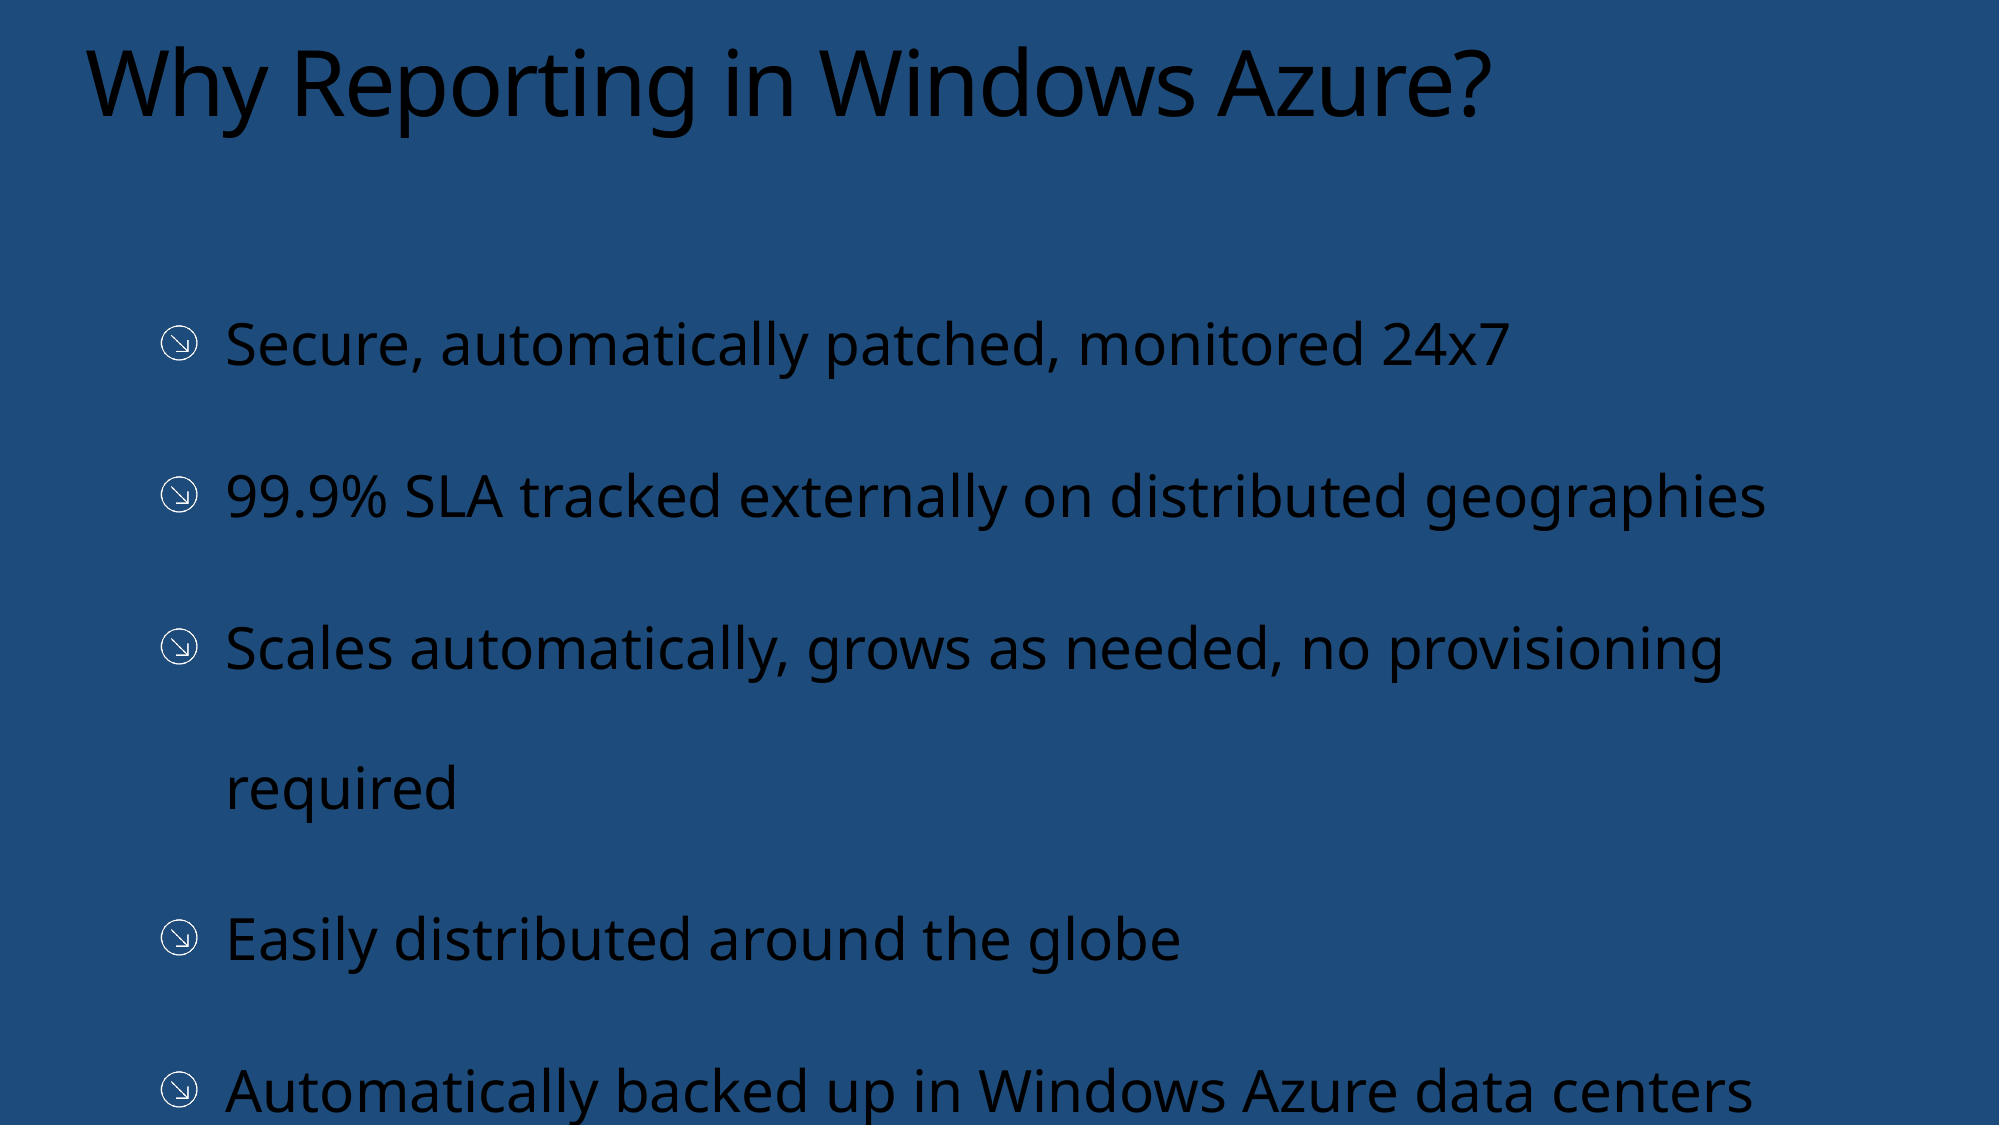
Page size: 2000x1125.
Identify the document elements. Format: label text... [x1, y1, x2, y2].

list Secure, automatically patched, monitored 24x7 99.9% SLA tracked externally on distributed geographies Scales automatically, grows as needed, no provisioning required Easily distributed around the globe Automatically backed up in Windows Azure data centers [85, 237, 1914, 1001]
picture [160, 475, 198, 513]
picture [160, 627, 198, 665]
picture [160, 918, 198, 956]
picture [160, 324, 198, 361]
picture [160, 1070, 198, 1108]
title Why Reporting in Windows Azure? [85, 37, 1914, 138]
